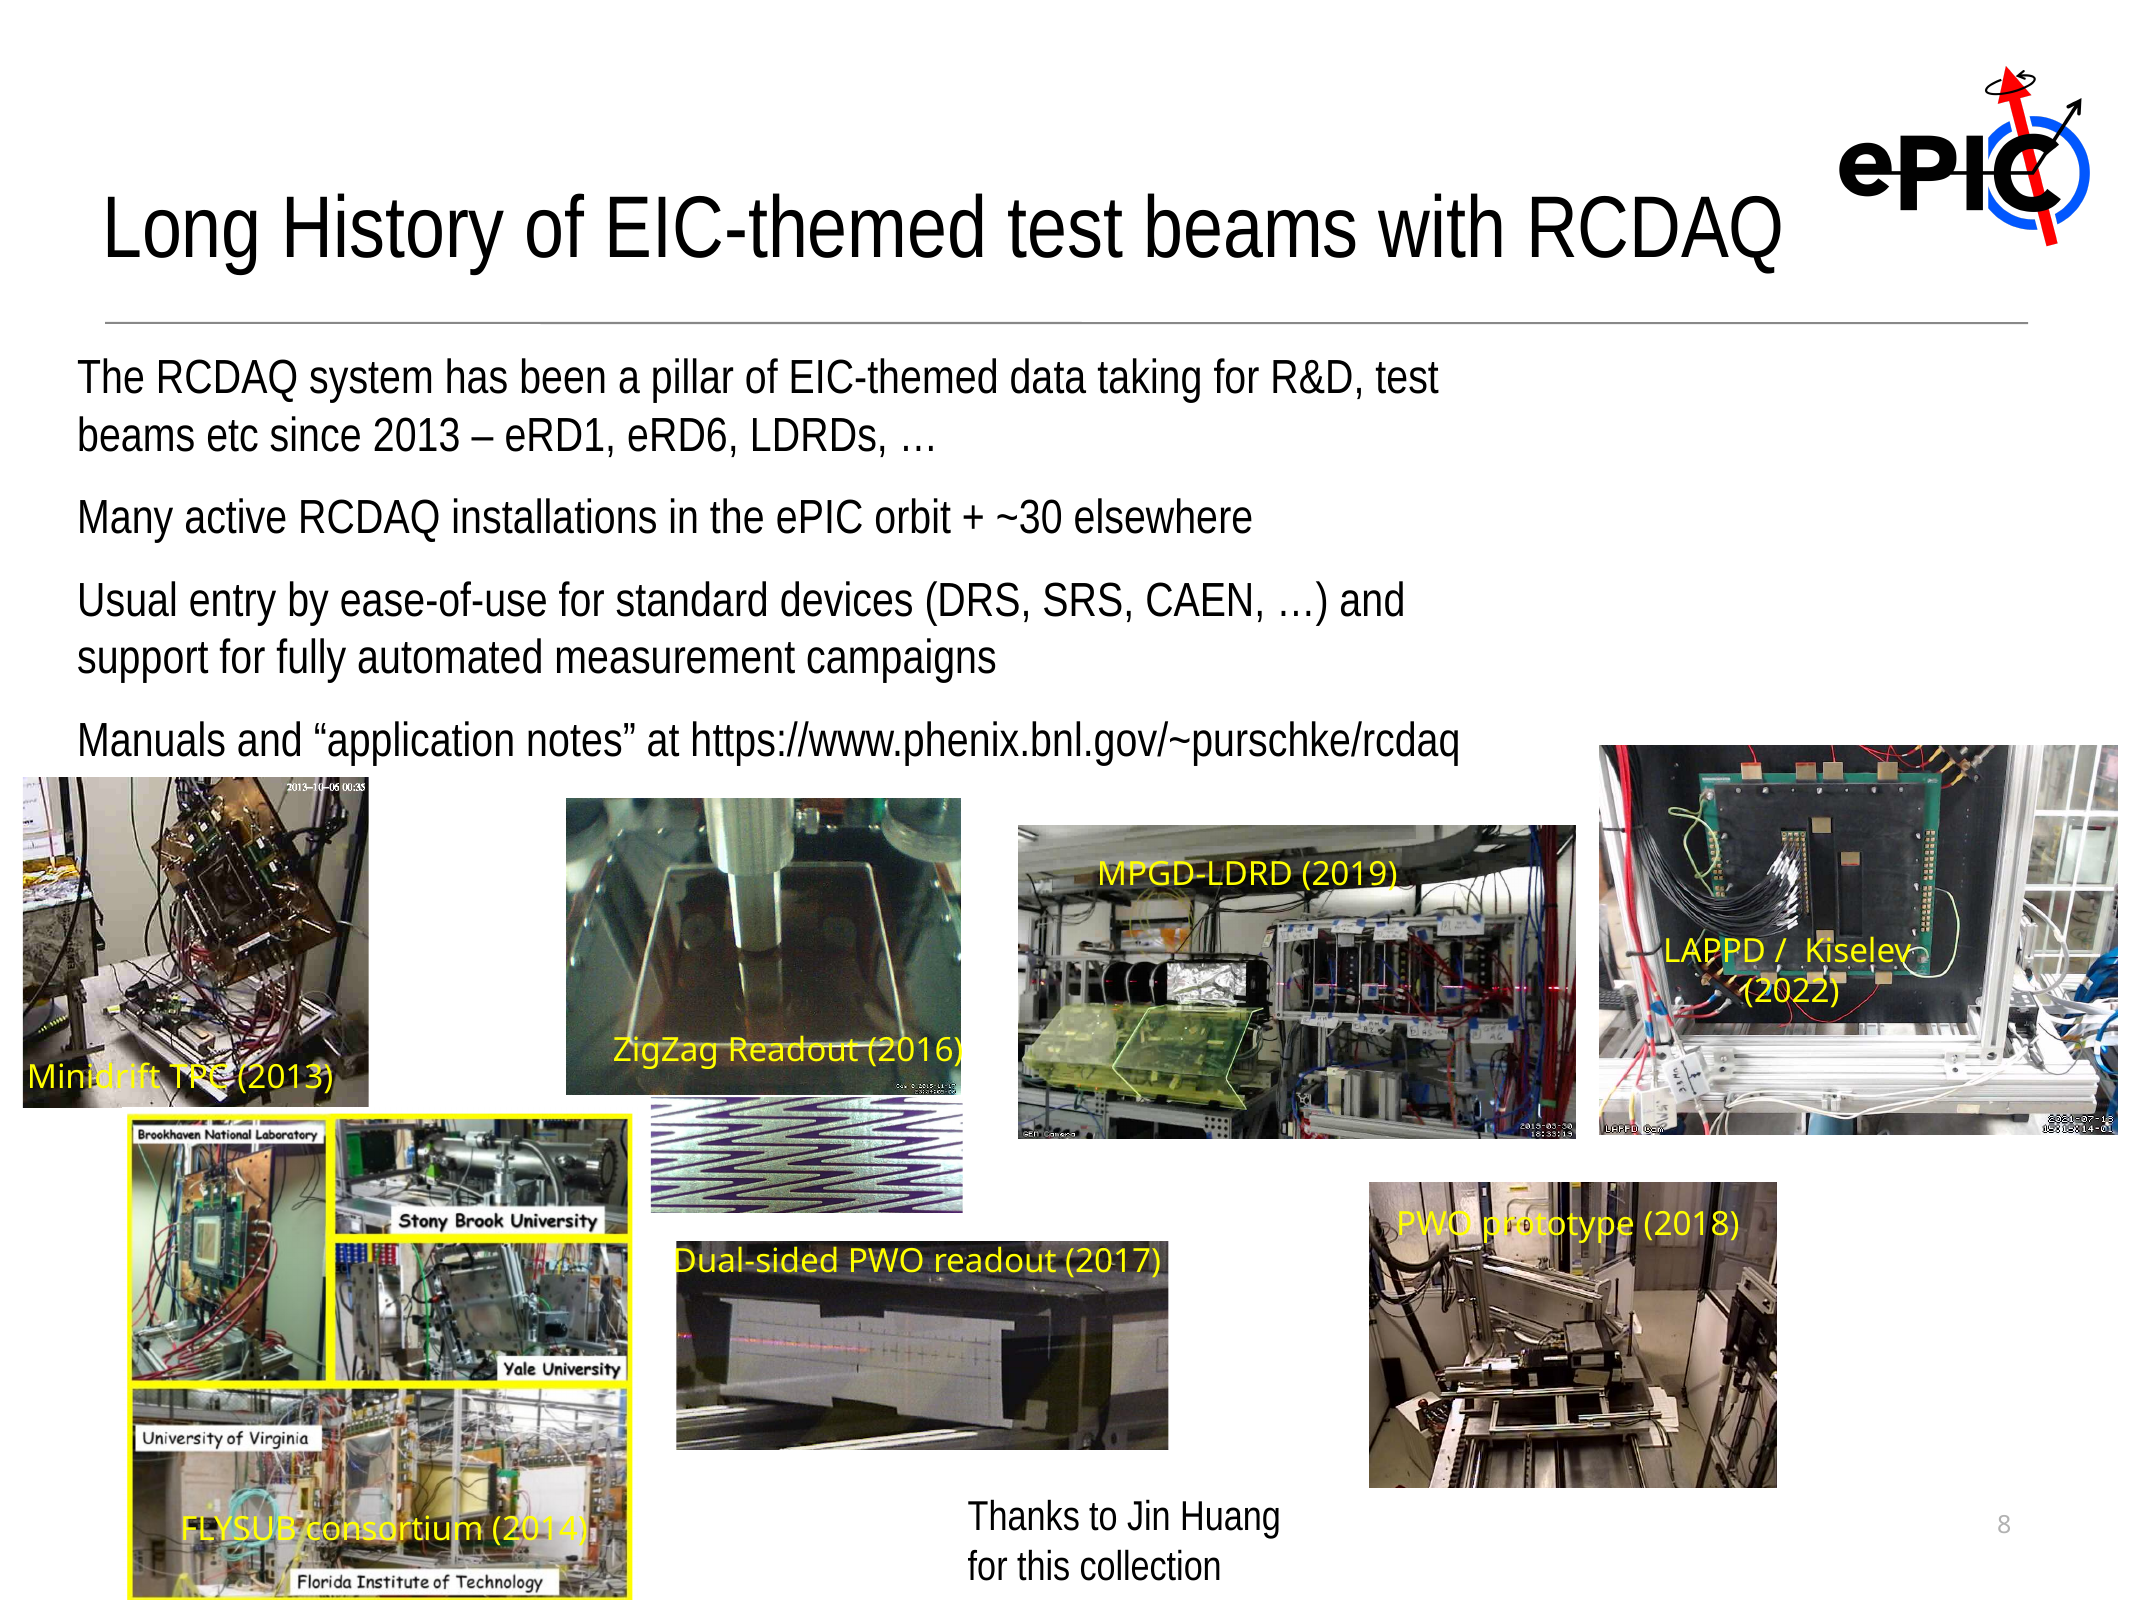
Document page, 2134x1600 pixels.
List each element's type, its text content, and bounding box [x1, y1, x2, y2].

text_box The RCDAQ system has been a pillar of EIC-themed data taking for R&D, test beams etc since 2013 – eRD1, eRD6, LDRDs, … Many active RCDAQ installations in the ePIC orbit + ~30 elsewhere Usual entry by ease-of-use for standard devices (DRS, SRS, CAEN, …) and support for fully automated measurement campaigns Manuals and “application notes” at https://www.phenix.bnl.gov/~purschke/rcdaq [62, 338, 1529, 773]
slide_number 8 [1528, 1482, 2027, 1568]
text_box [121, 1107, 638, 1600]
text_box Long History of EIC-themed test beams with RCDAQ [93, 53, 2040, 284]
text_box Thanks to Jin Huang for this collection [952, 1481, 1334, 1597]
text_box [1369, 1182, 1777, 1489]
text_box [22, 777, 369, 1109]
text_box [1599, 745, 2118, 1135]
picture [2040, 62, 2095, 250]
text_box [566, 798, 1003, 1213]
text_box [1017, 825, 1576, 1139]
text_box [676, 1231, 1169, 1451]
